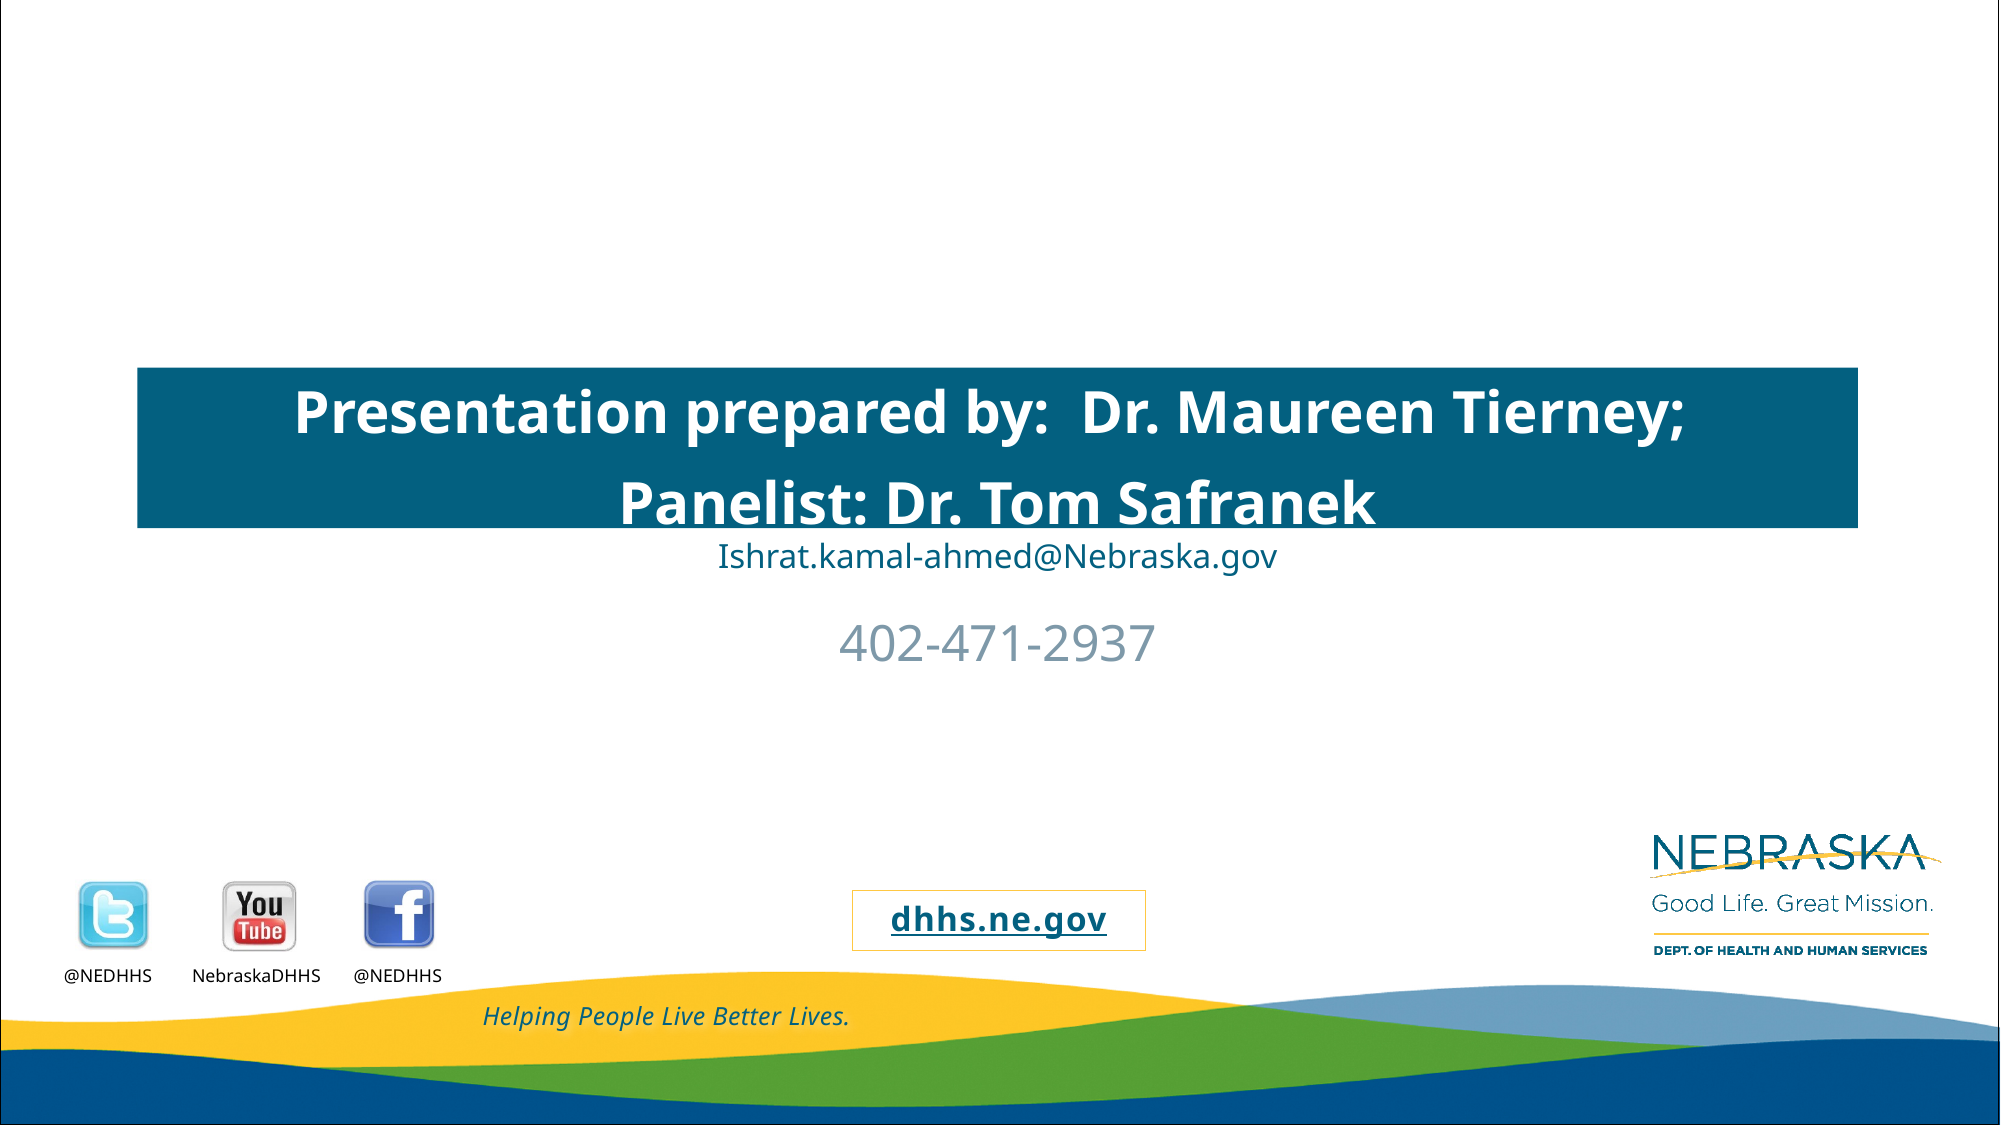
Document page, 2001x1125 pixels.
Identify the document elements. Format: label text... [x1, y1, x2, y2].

picture [1, 0, 1998, 1124]
list Ishrat.kamal-ahmed@Nebraska.gov [138, 528, 1858, 589]
list 402-471-2937 [138, 604, 1858, 681]
list Presentation prepared by: Dr. Maureen Tierney; Panelist: Dr. Tom Safranek [137, 367, 1858, 529]
